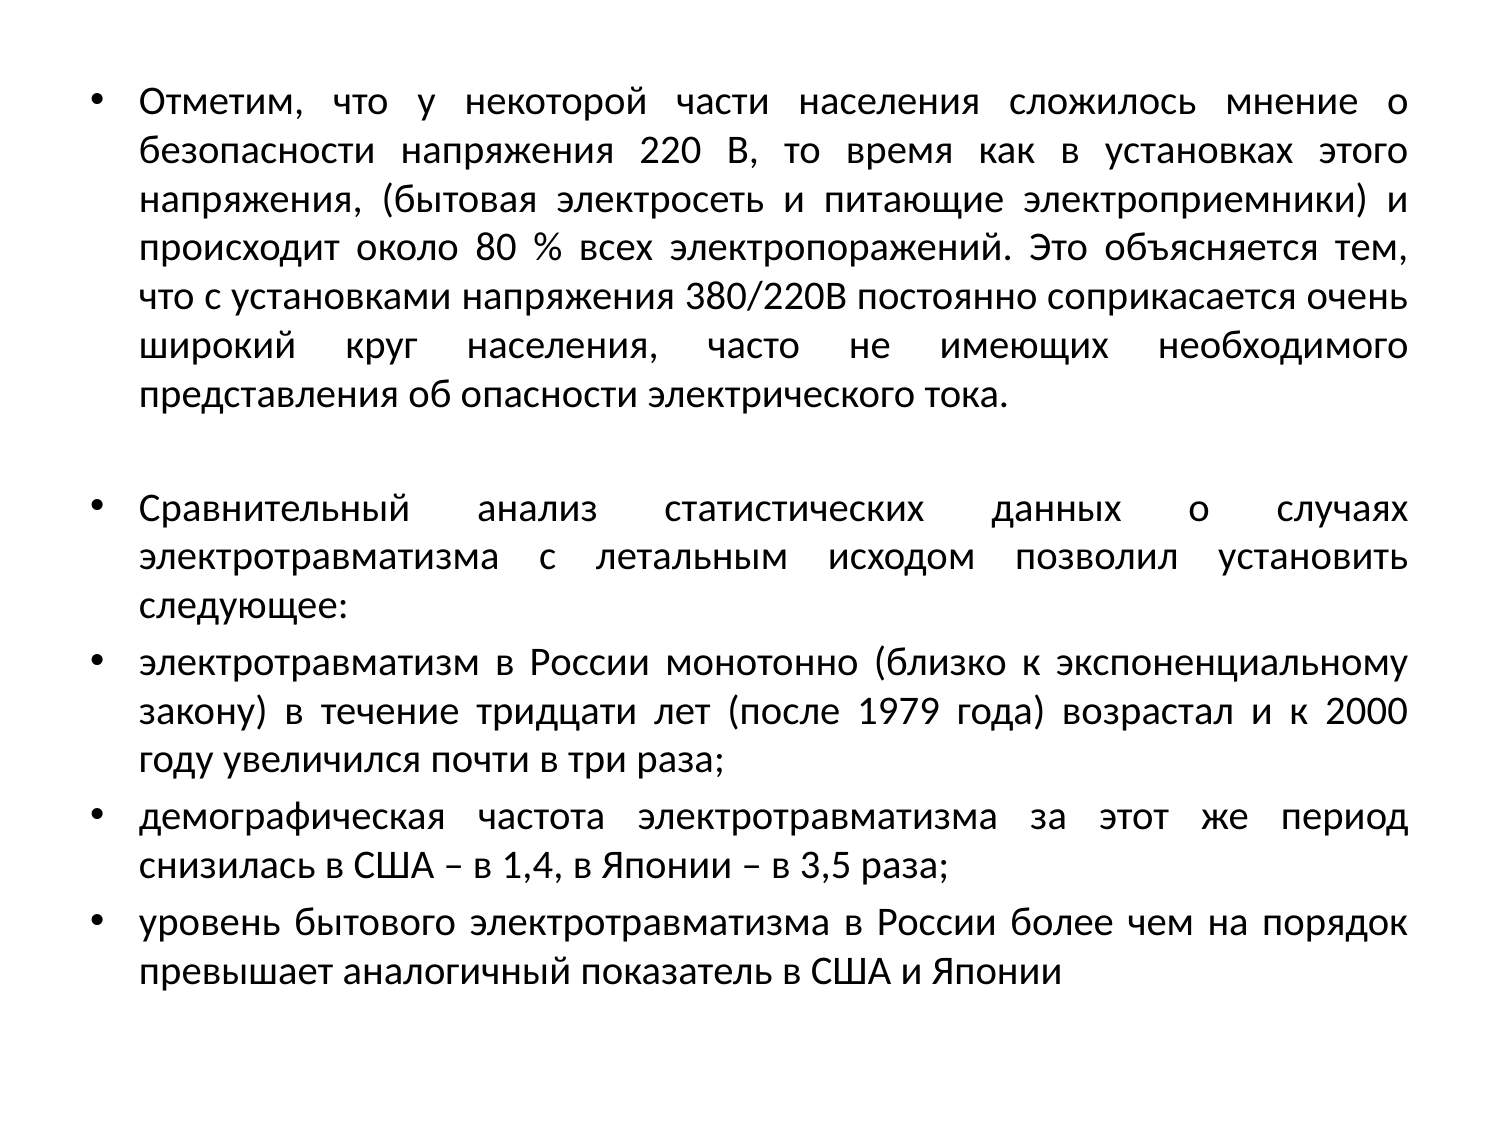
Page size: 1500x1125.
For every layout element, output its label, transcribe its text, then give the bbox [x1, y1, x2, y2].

list Отметим, что у некоторой части населения сложилось мнение о безопасности напряжения 220 В, то время как в установках этого напряжения, (бытовая электросеть и питающие электроприемники) и происходит около 80 % всех электропоражений. Это объясняется тем, что с установками напряжения 380/220В постоянно соприкасается очень широкий круг населения, часто не имеющих необходимого представления об опасности электрического тока. Сравнительный анализ статистических данных о случаях электротравматизма с летальным исходом позволил установить следующее: электротравматизм в России монотонно (близко к экспоненциальному закону) в течение тридцати лет (после 1979 года) возрастал и к 2000 году увеличился почти в три раза; демографическая частота электротравматизма за этот же период снизилась в США – в 1,4, в Японии – в 3,5 раза; уровень бытового электротравматизма в России более чем на порядок превышает аналогичный показатель в США и Японии [75, 66, 1425, 1005]
